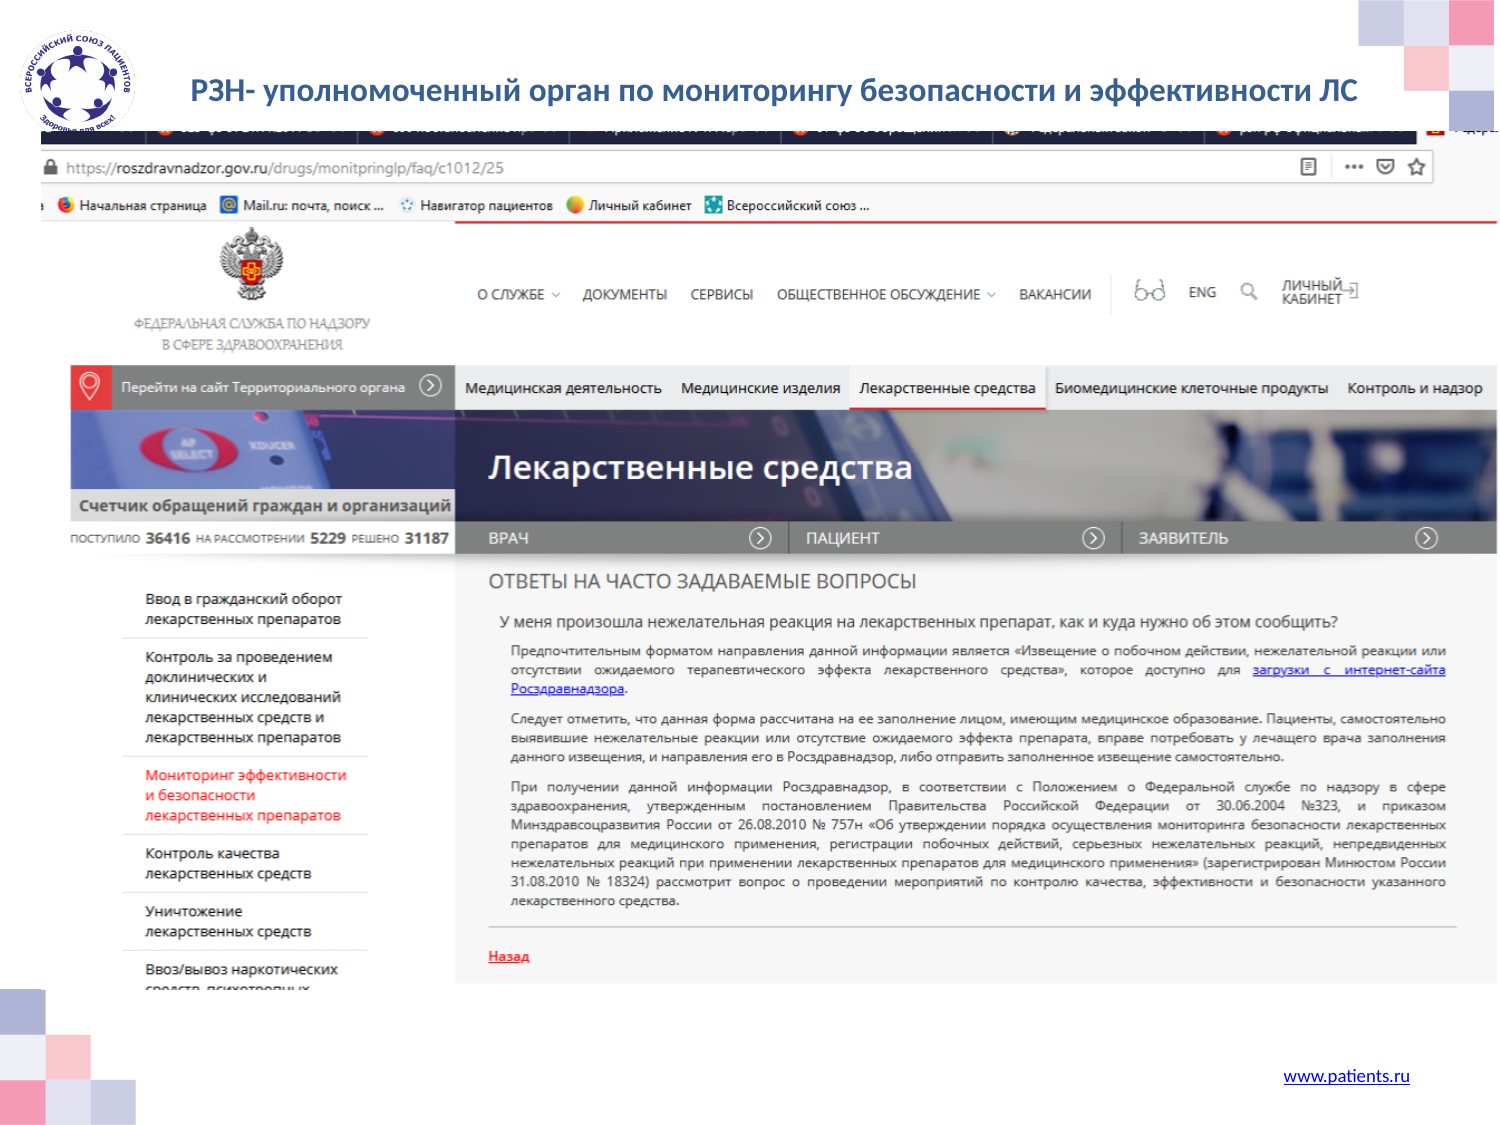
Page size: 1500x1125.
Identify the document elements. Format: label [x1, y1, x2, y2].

picture [19, 30, 1500, 991]
text_box [0, 0, 1495, 1125]
